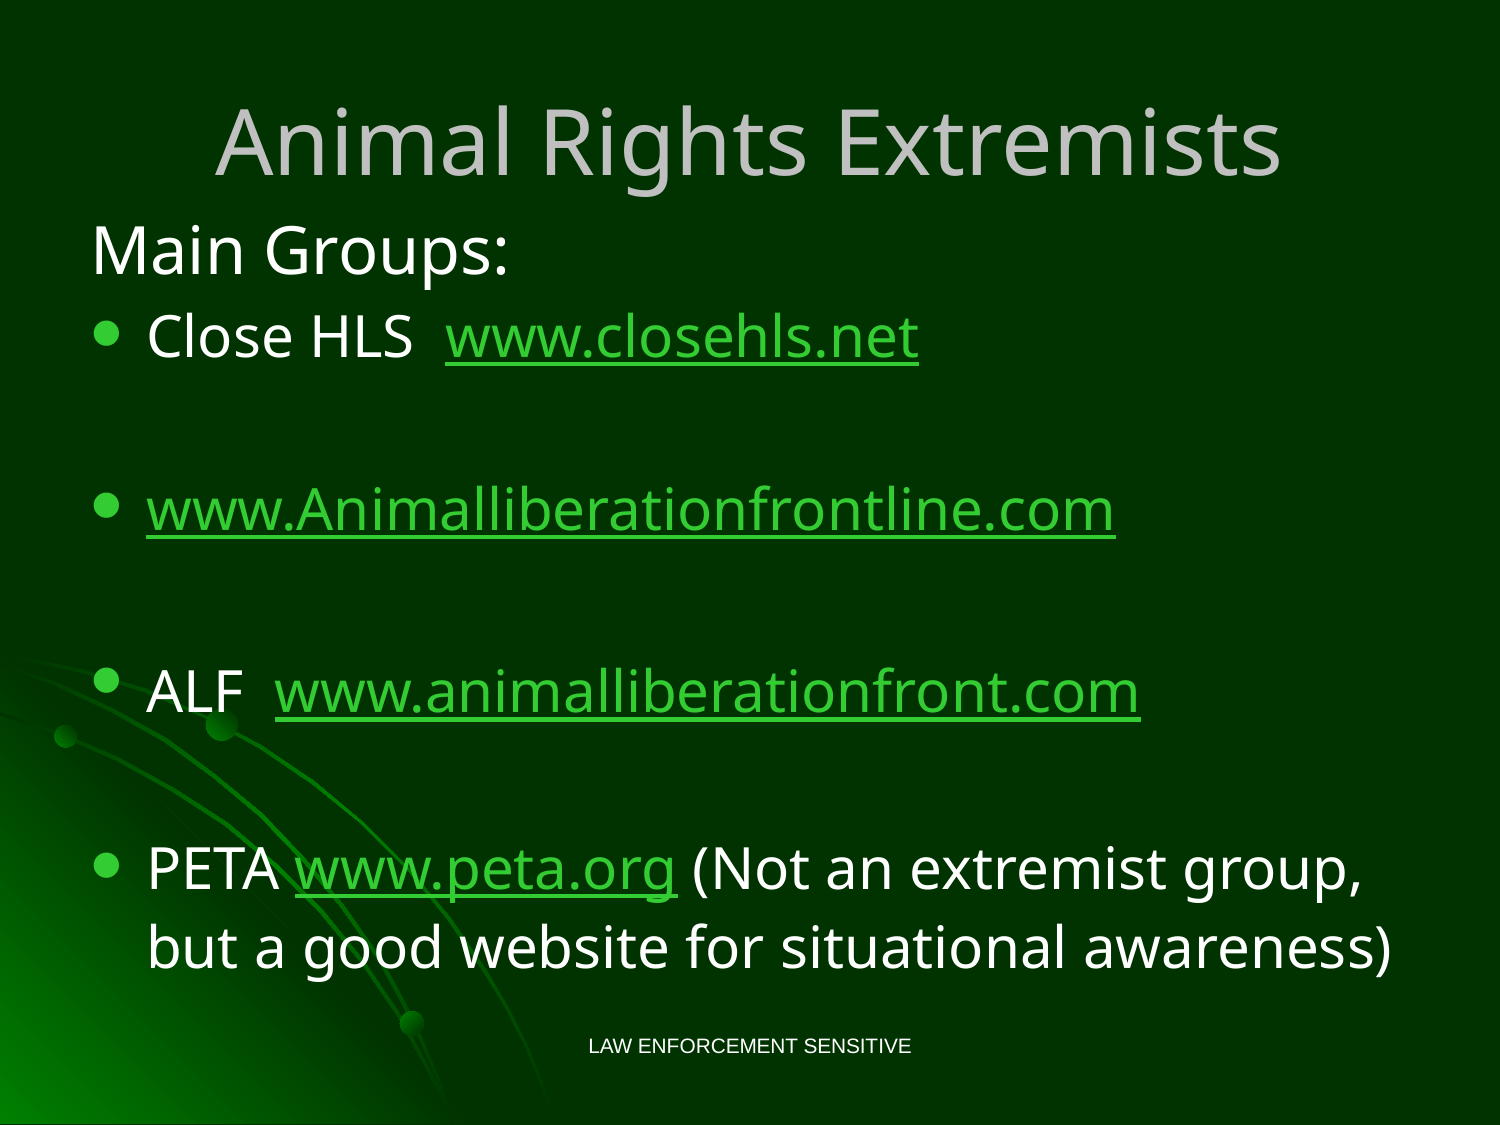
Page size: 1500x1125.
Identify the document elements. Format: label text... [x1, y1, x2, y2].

list Main Groups: Close HLS www.closehls.net www.Animalliberationfrontline.com ALF www.animalliberationfront.com PETA www.peta.org (Not an extremist group, but a good website for situational awareness) [74, 199, 1426, 1063]
footer LAW ENFORCEMENT SENSITIVE [512, 1024, 988, 1101]
title Animal Rights Extremists [74, 45, 1426, 199]
